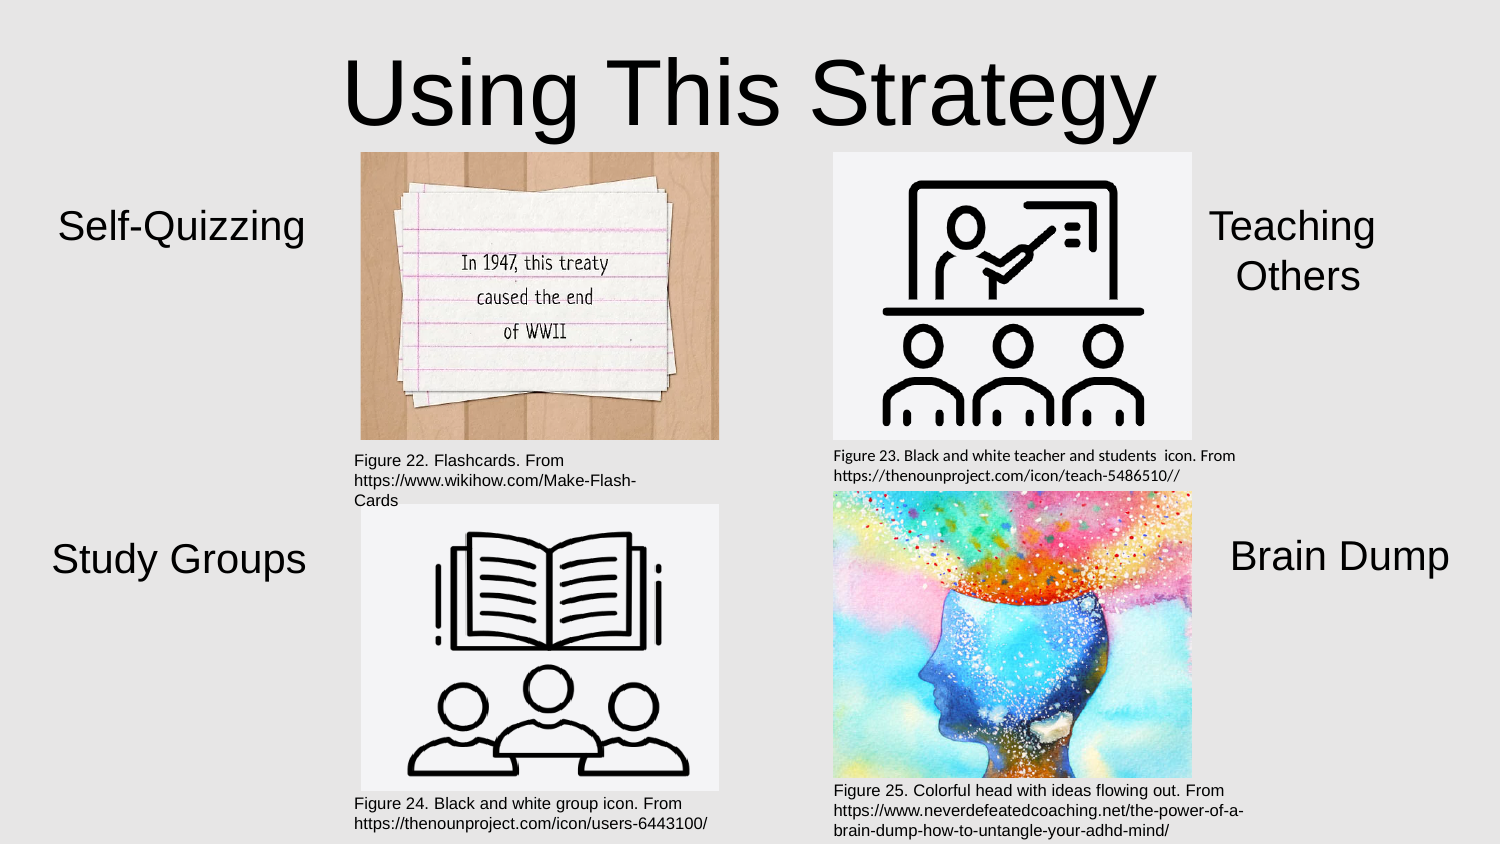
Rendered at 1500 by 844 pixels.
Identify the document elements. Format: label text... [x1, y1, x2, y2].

text_box Figure 25. Colorful head with ideas flowing out. From https://www.neverdefeatedcoaching.net/the-power-of-a-brain-dump-how-to-untangle-your-adhd-mind/ [818, 765, 1302, 827]
text_box Figure 22. Flashcards. From https://www.wikihow.com/Make-Flash-Cards [339, 434, 696, 497]
text_box Self-Quizzing [2, 183, 355, 228]
picture [360, 152, 720, 440]
text_box Teaching Others [1197, 183, 1478, 228]
text_box Study Groups [0, 517, 355, 561]
picture [360, 503, 720, 792]
text_box Using This Strategy [316, 16, 1184, 153]
text_box Brain Dump [1197, 513, 1500, 558]
picture [833, 491, 1193, 779]
text_box Figure 24. Black and white group icon. From https://thenounproject.com/icon/users-6443100/ [339, 777, 741, 844]
text_box Figure 23. Black and white teacher and students icon. From https://thenounproject.com/icon/teach-5486510// [818, 429, 1393, 500]
picture [833, 152, 1192, 440]
